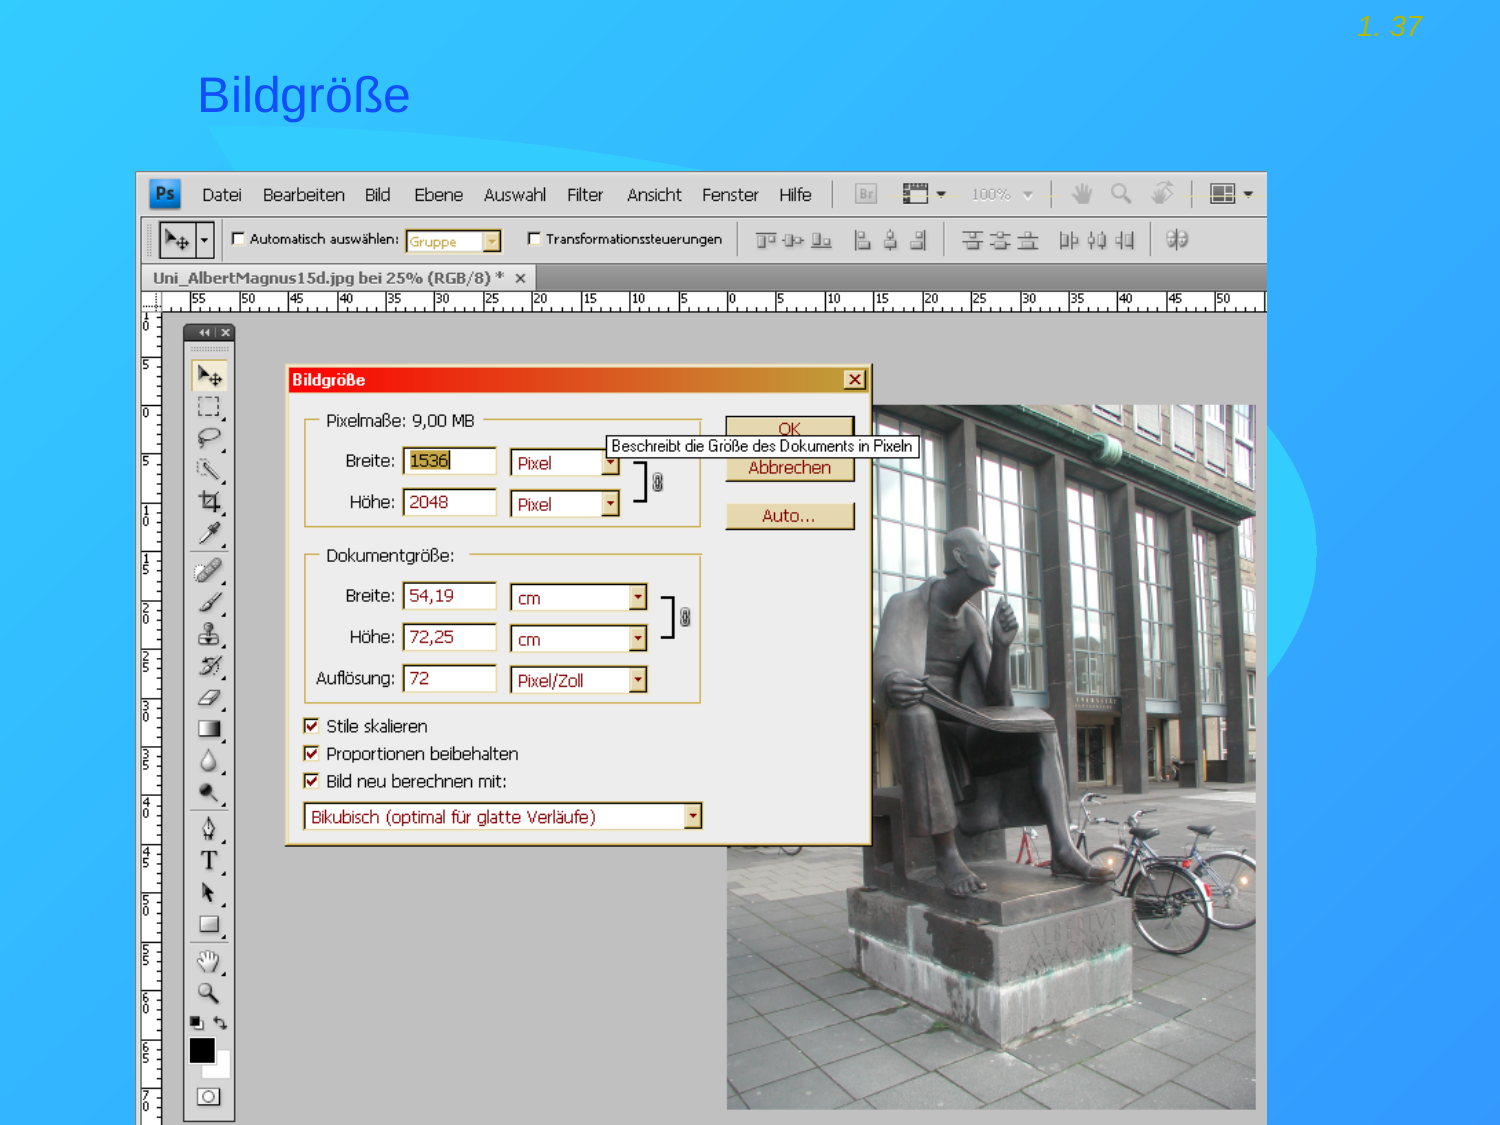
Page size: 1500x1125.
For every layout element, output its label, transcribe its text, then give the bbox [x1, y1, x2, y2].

text_box Bildgröße [183, 54, 845, 130]
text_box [135, 171, 1267, 1125]
